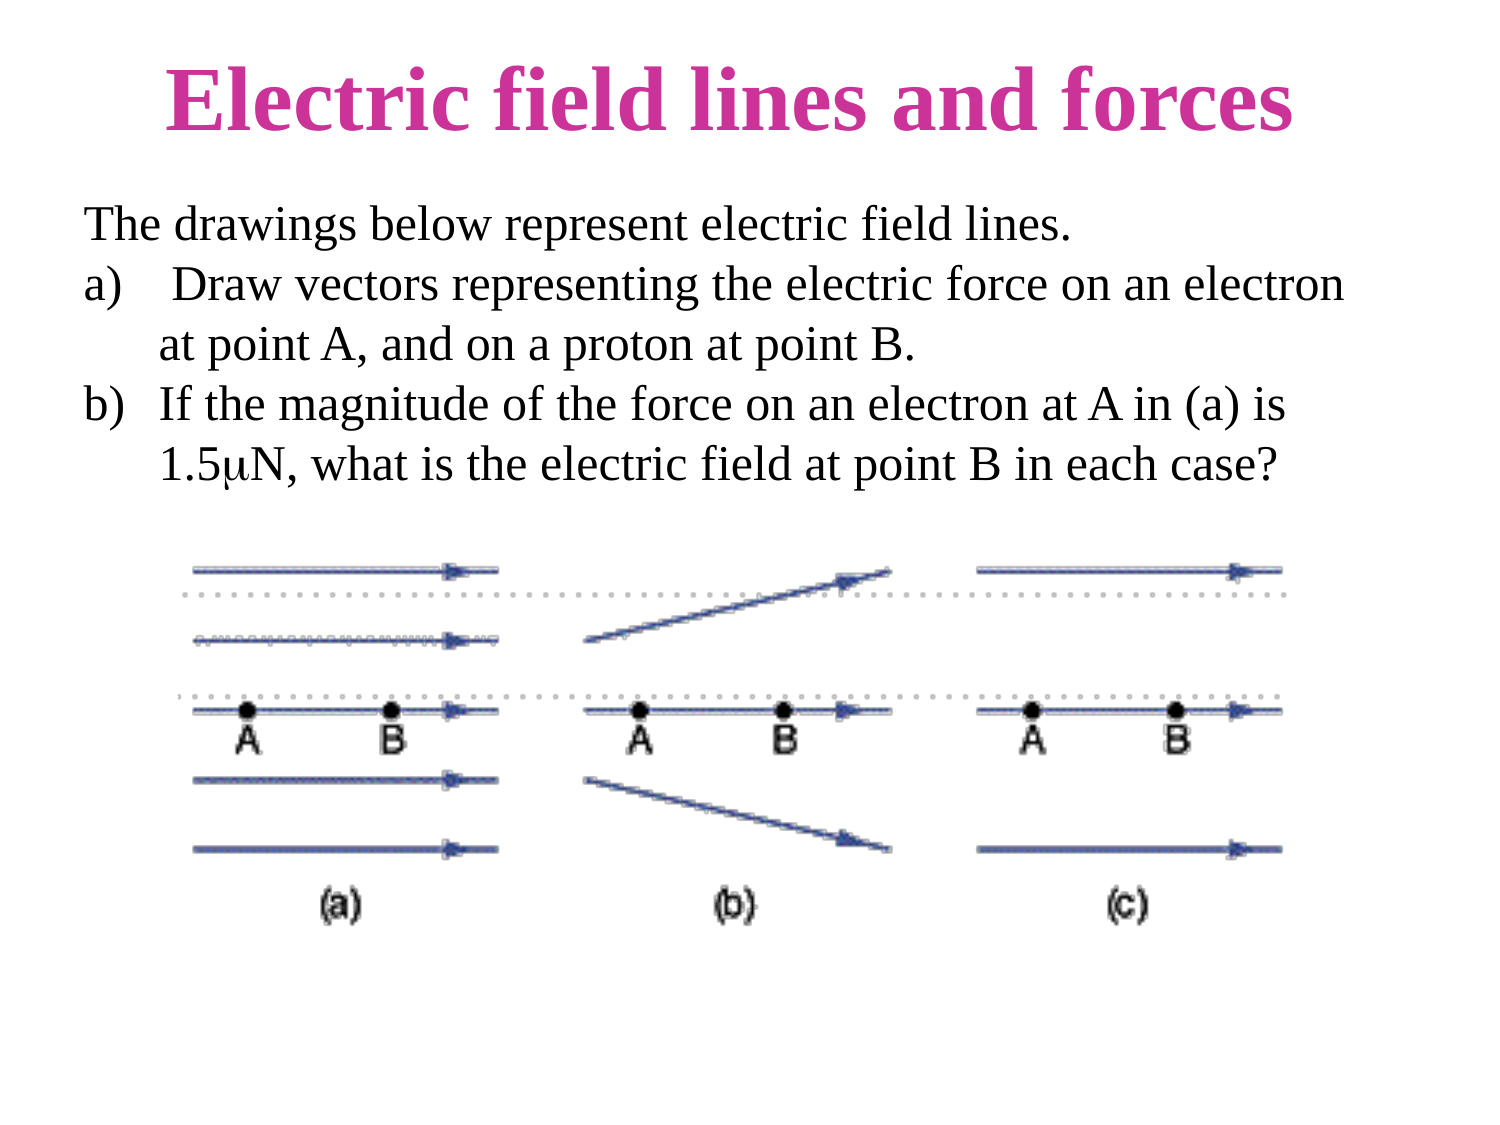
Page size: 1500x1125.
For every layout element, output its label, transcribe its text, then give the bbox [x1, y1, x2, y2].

title Electric field lines and forces [93, 0, 1369, 183]
picture [177, 554, 1293, 936]
text_box The drawings below represent electric field lines. Draw vectors representing the electric force on an electron at point A, and on a proton at point B. If the magnitude of the force on an electron at A in (a) is 1.5mN, what is the electric field at point B in each case? [68, 183, 1409, 498]
